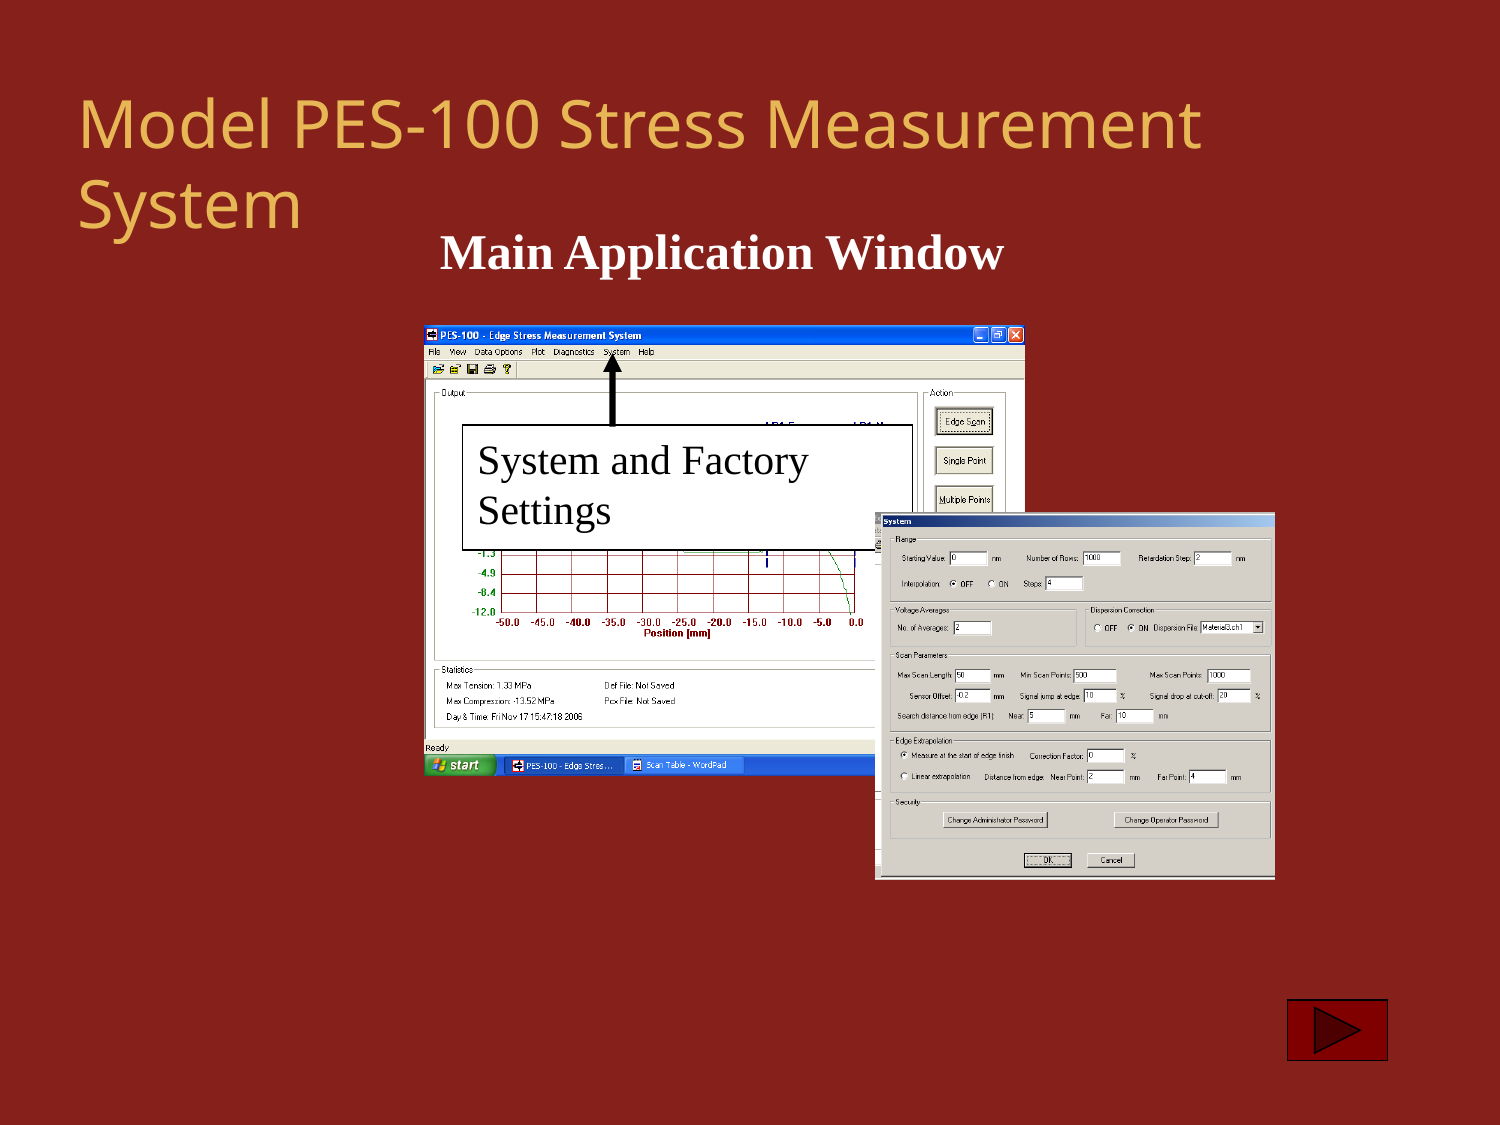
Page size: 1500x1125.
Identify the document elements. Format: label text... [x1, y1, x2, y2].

text_box Main Application Window [425, 212, 1150, 293]
text_box [1287, 999, 1388, 1061]
picture [424, 325, 1275, 880]
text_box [462, 353, 913, 550]
list [112, 324, 1388, 1000]
text_box Model PES-100 Stress Measurement System [62, 74, 1463, 250]
